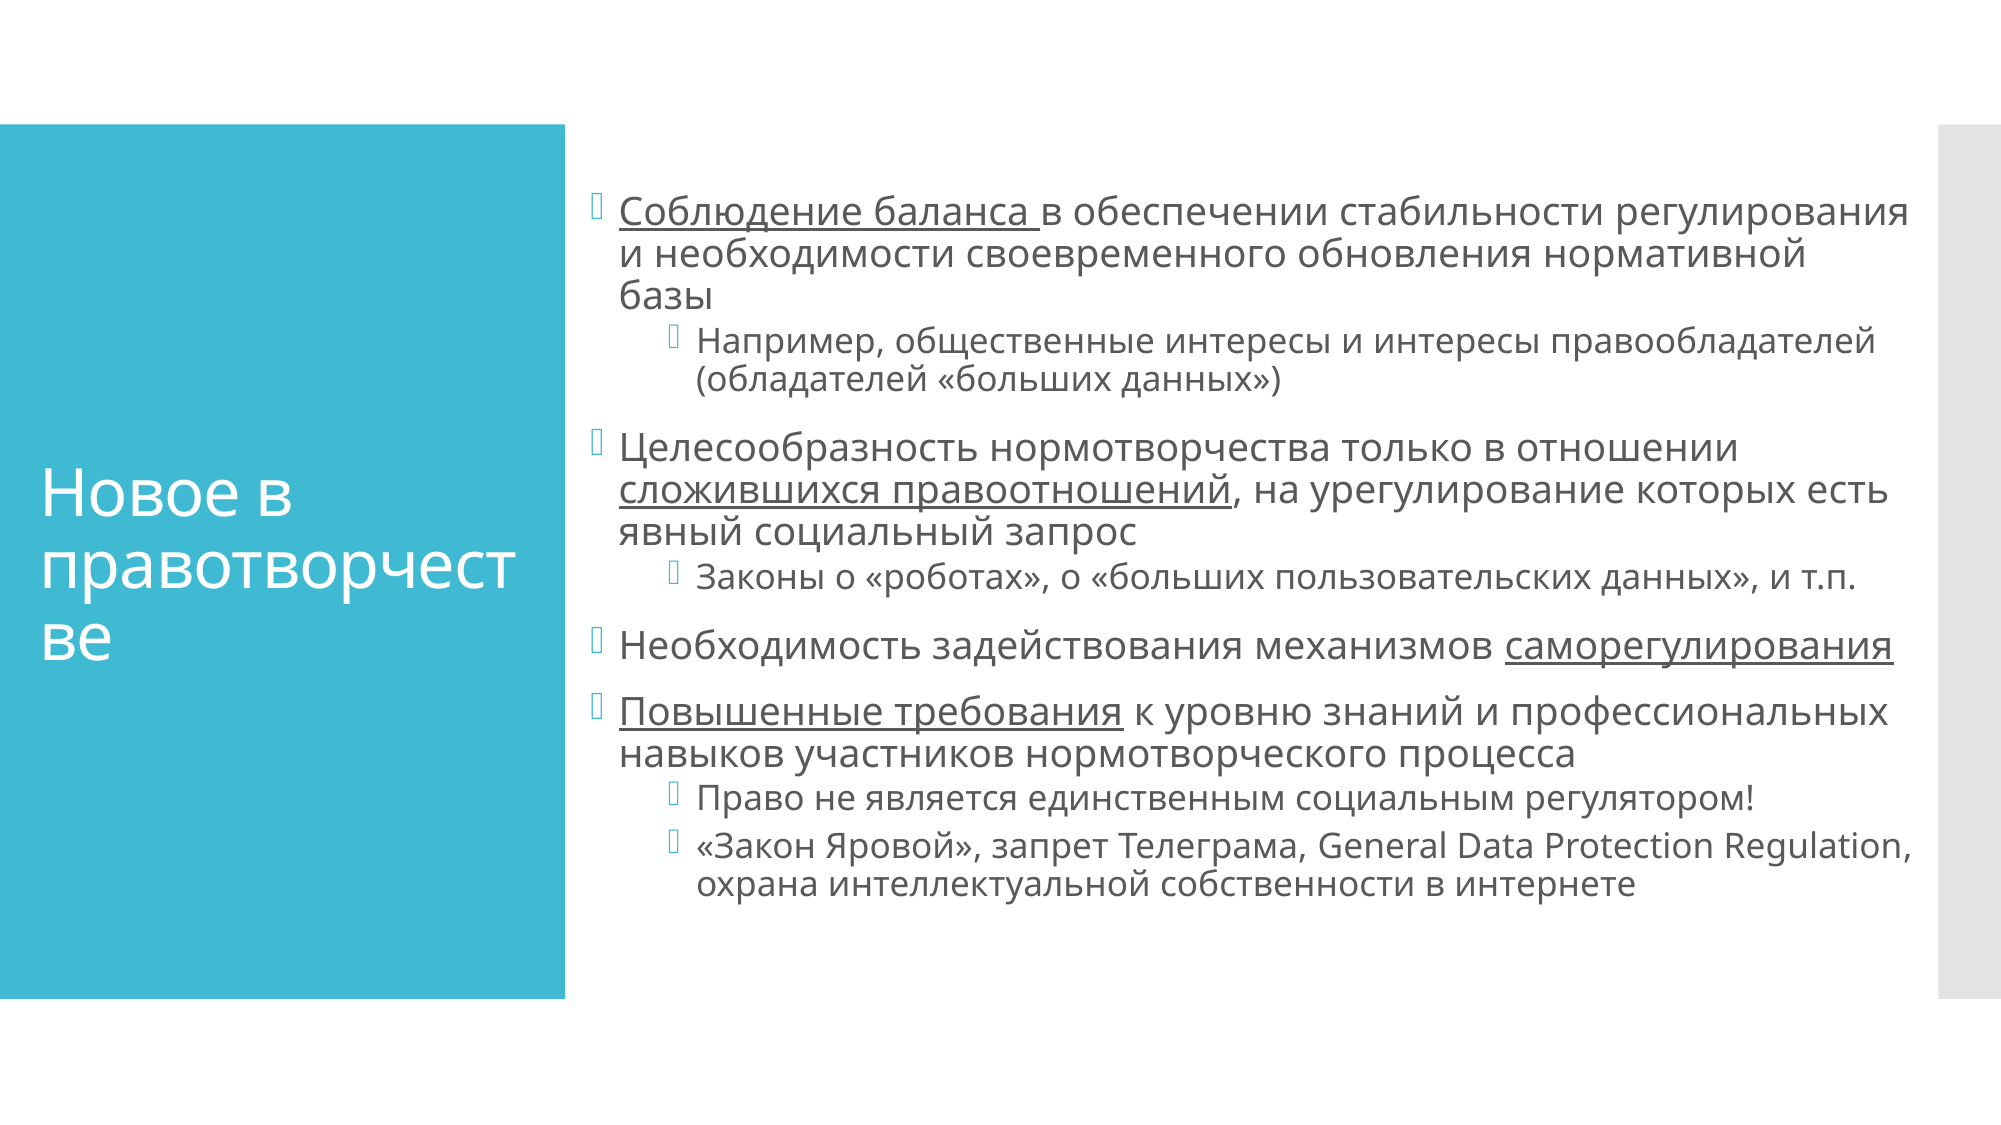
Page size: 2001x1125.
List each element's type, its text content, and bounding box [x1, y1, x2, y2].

list Соблюдение баланса в обеспечении стабильности регулирования и необходимости своевременного обновления нормативной базы Например, общественные интересы и интересы правообладателей (обладателей «больших данных») Целесообразность нормотворчества только в отношении сложившихся правоотношений, на урегулирование которых есть явный социальный запрос Законы о «роботах», о «больших пользовательских данных», и т.п. Необходимость задействования механизмов саморегулирования Повышенные требования к уровню знаний и профессиональных навыков участников нормотворческого процесса Право не является единственным социальным регулятором! «Закон Яровой», запрет Телеграма, General Data Protection Regulation, охрана интеллектуальной собственности в интернете [575, 158, 1929, 1008]
title Новое в правотворчестве [24, 184, 543, 950]
